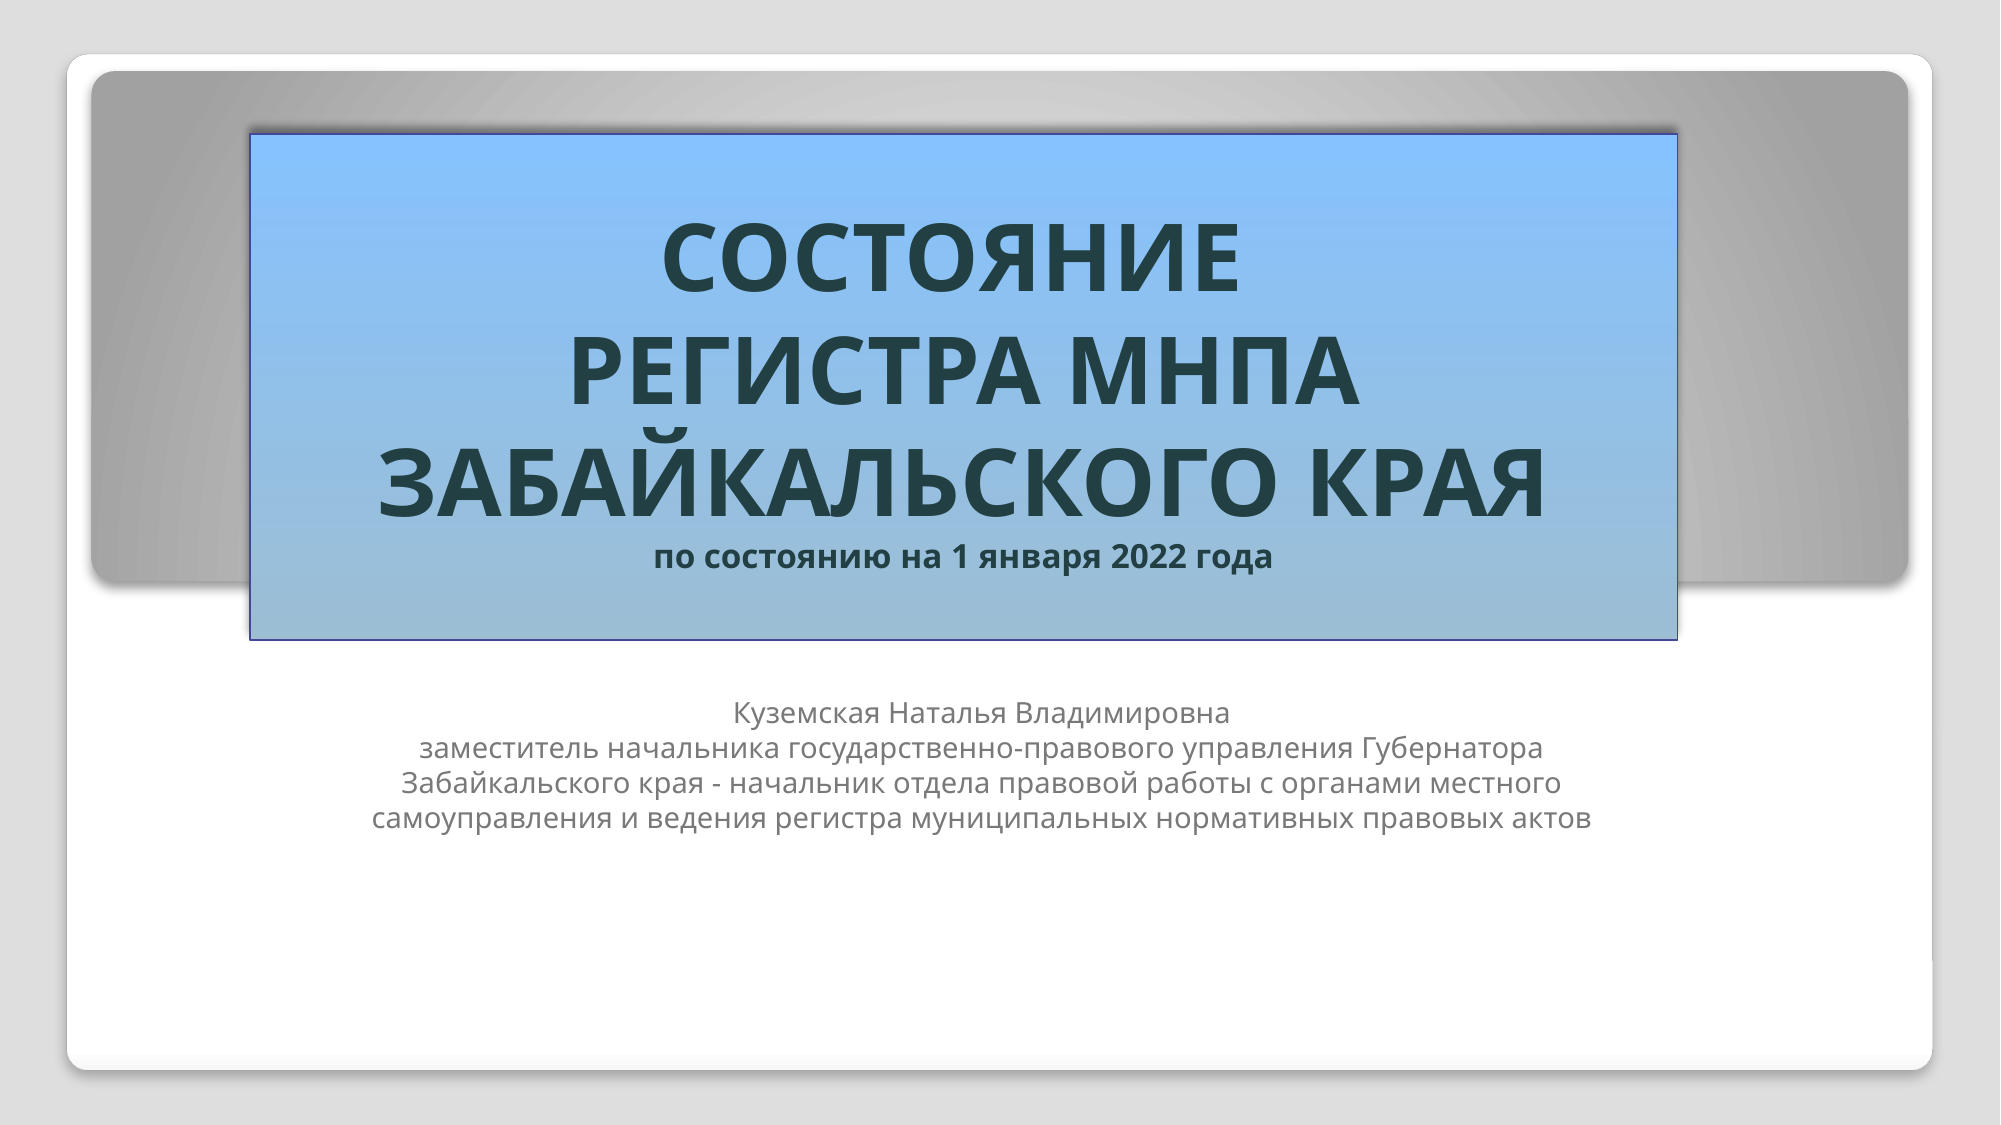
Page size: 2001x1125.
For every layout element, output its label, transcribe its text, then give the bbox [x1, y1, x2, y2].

title СОСТОЯНИЕ РЕГИСТРА МНПА ЗАБАЙКАЛЬСКОГО КРАЯ по состоянию на 1 января 2022 года [249, 133, 1678, 641]
subtitle Куземская Наталья Владимировна заместитель начальника государственно-правового управления Губернатора Забайкальского края - начальник отдела правовой работы с органами местного самоуправления и ведения регистра муниципальных нормативных правовых актов [335, 694, 1610, 875]
